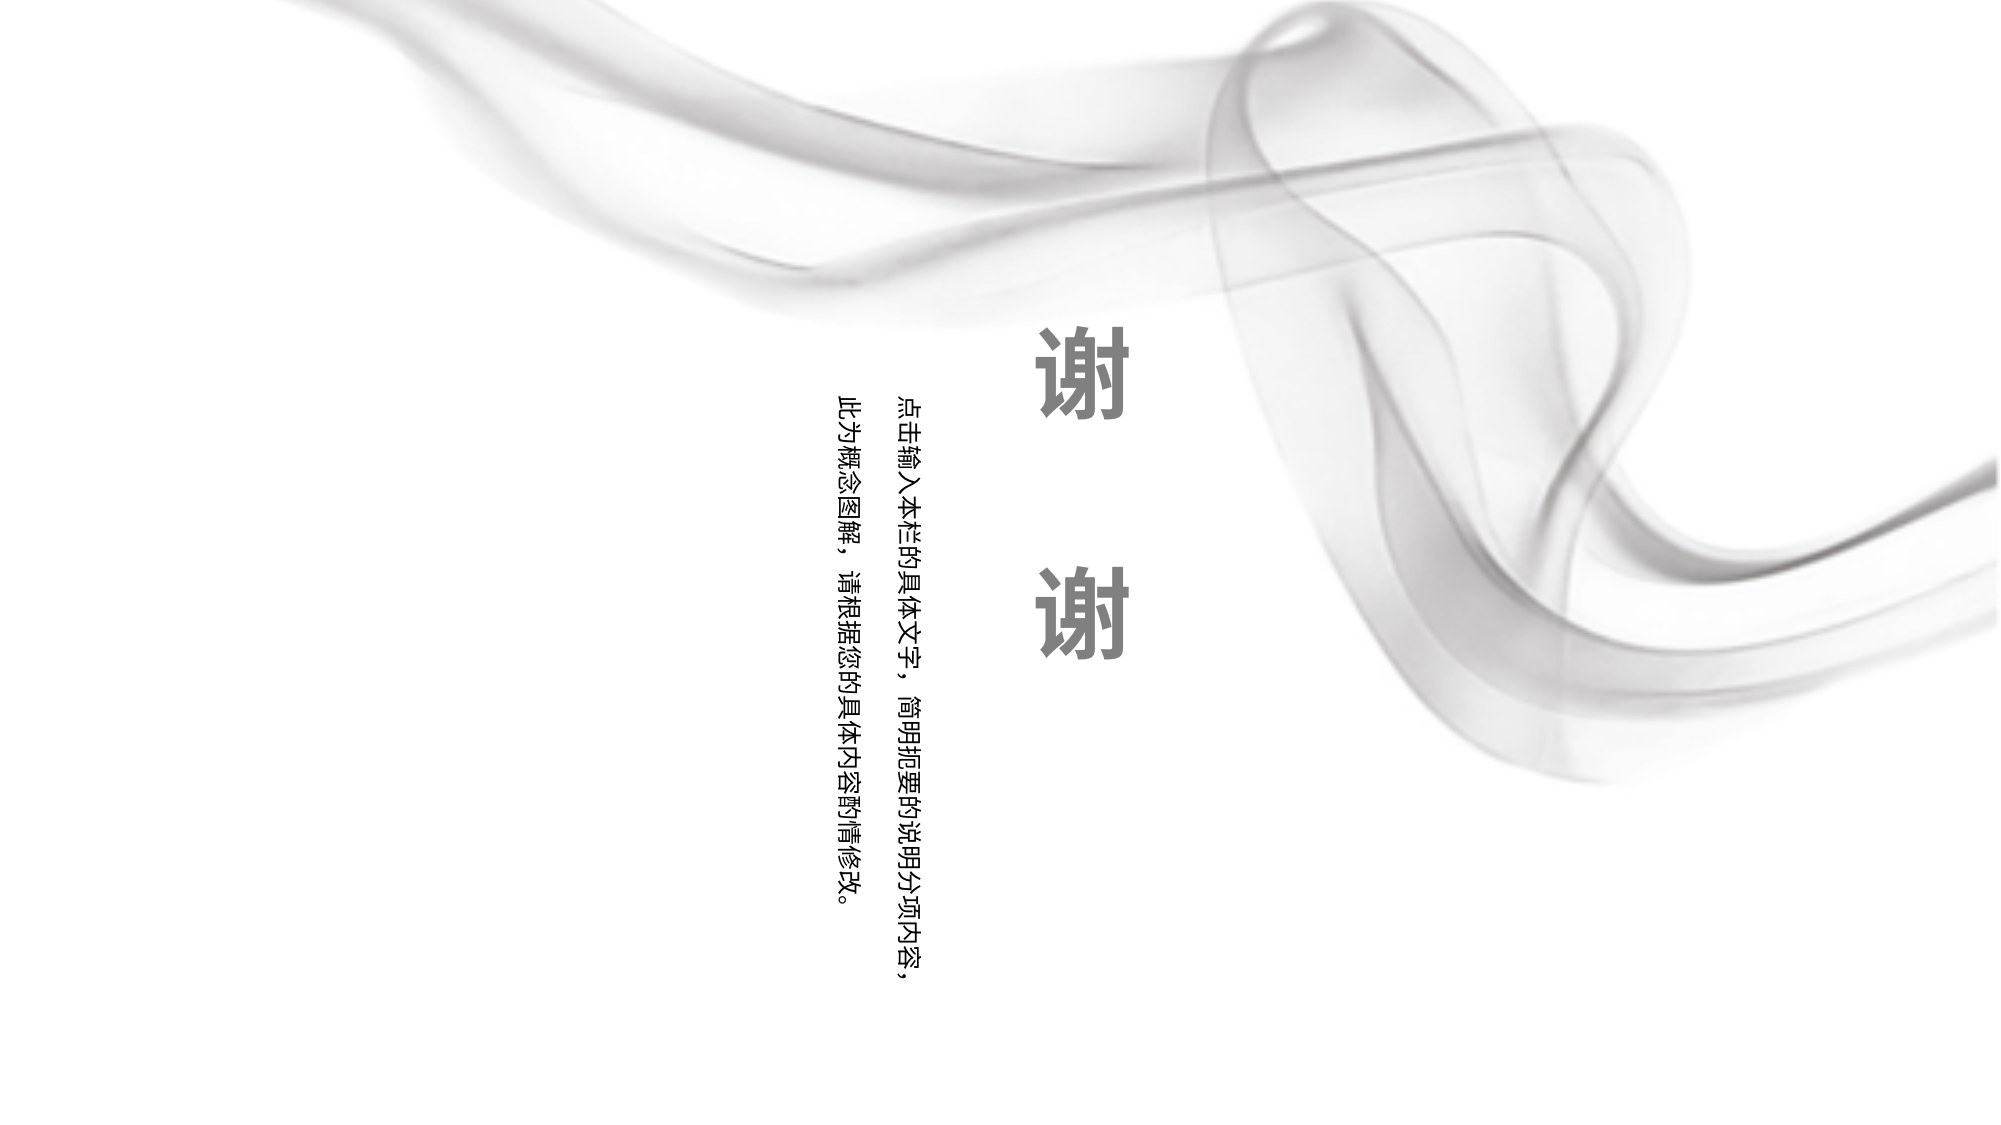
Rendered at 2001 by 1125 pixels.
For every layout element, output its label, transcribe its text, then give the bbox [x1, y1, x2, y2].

text_box 点击输入本栏的具体文字，简明扼要的说明分项内容，此为概念图解，请根据您的具体内容酌情修改。 [751, 831, 964, 1034]
picture [260, 0, 2000, 831]
